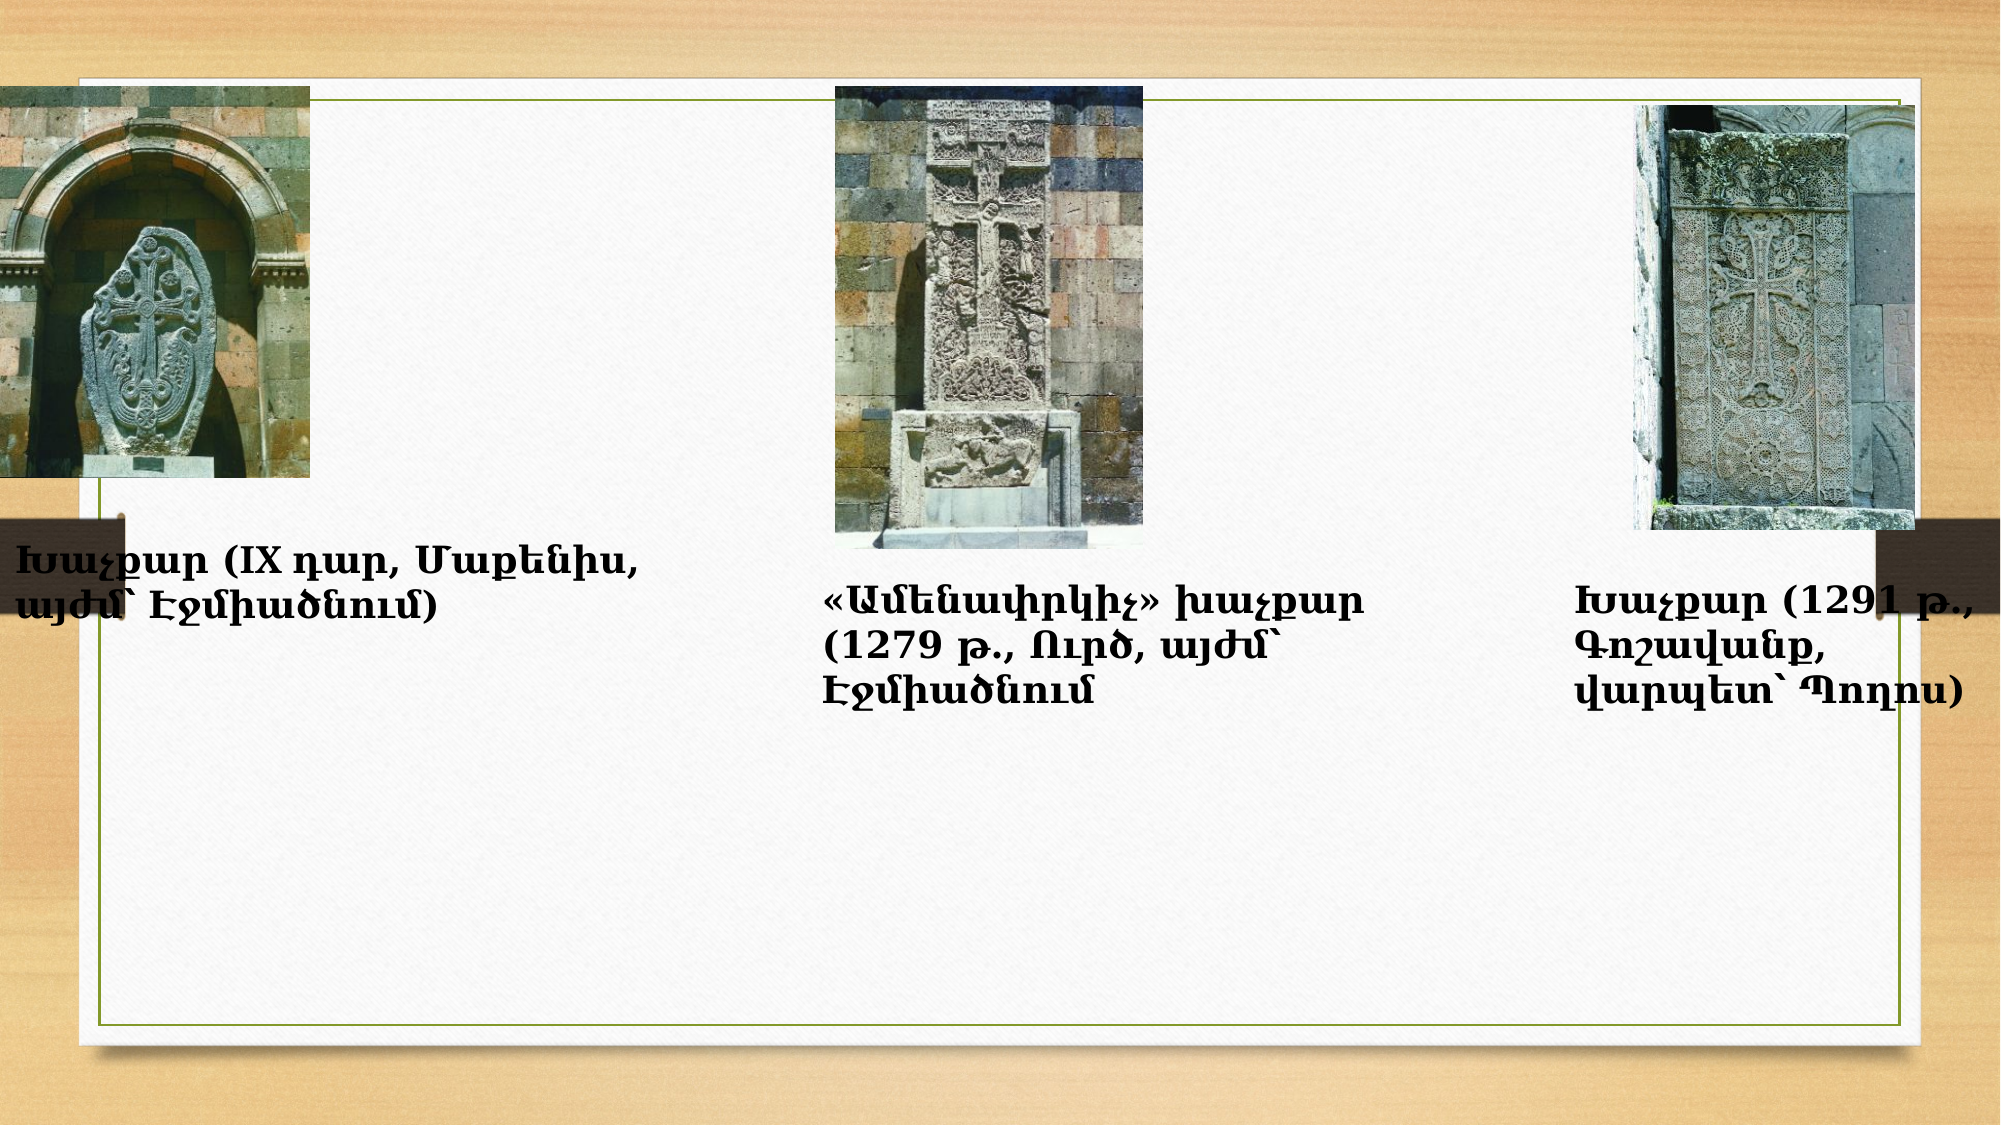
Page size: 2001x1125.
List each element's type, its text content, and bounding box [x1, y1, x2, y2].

text_box «Ամենափրկիչ» խաչքար (1279 թ., Ուրծ, այժմ՝ Էջմիածնում [807, 568, 1435, 763]
text_box Խաչքար (1291 թ., Գոշավանք, վարպետ՝ Պողոս) [1559, 568, 2000, 763]
picture [0, 0, 2001, 1125]
text_box Խաչքար (IX դար, Մաքենիս, այժմ՝ Էջմիածնում) [0, 529, 672, 679]
